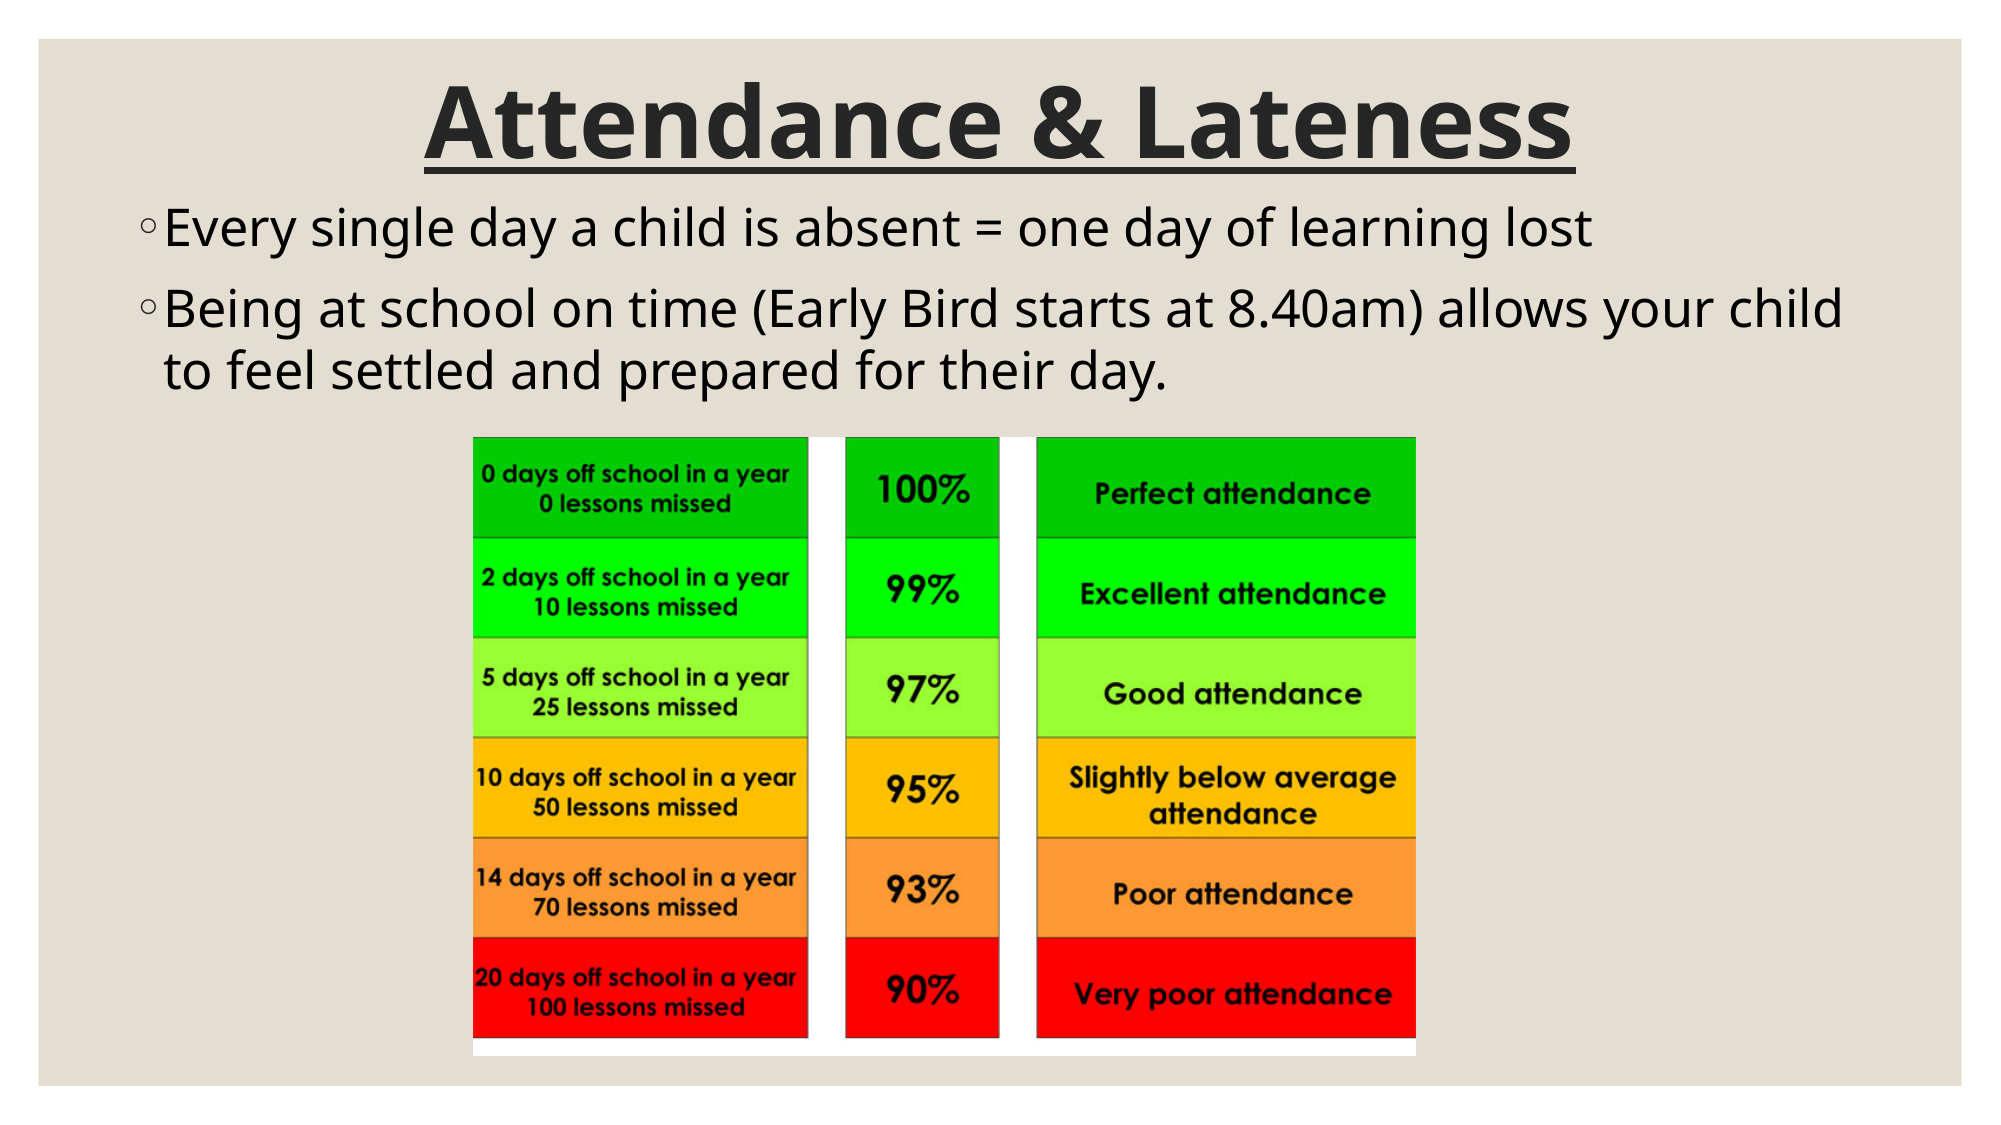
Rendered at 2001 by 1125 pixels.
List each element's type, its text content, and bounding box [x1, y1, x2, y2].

picture [473, 437, 1416, 1056]
title Attendance & Lateness [174, 49, 1825, 186]
list Every single day a child is absent = one day of learning lost Being at school on time (Early Bird starts at 8.40am) allows your child to feel settled and prepared for their day. [118, 186, 1912, 990]
